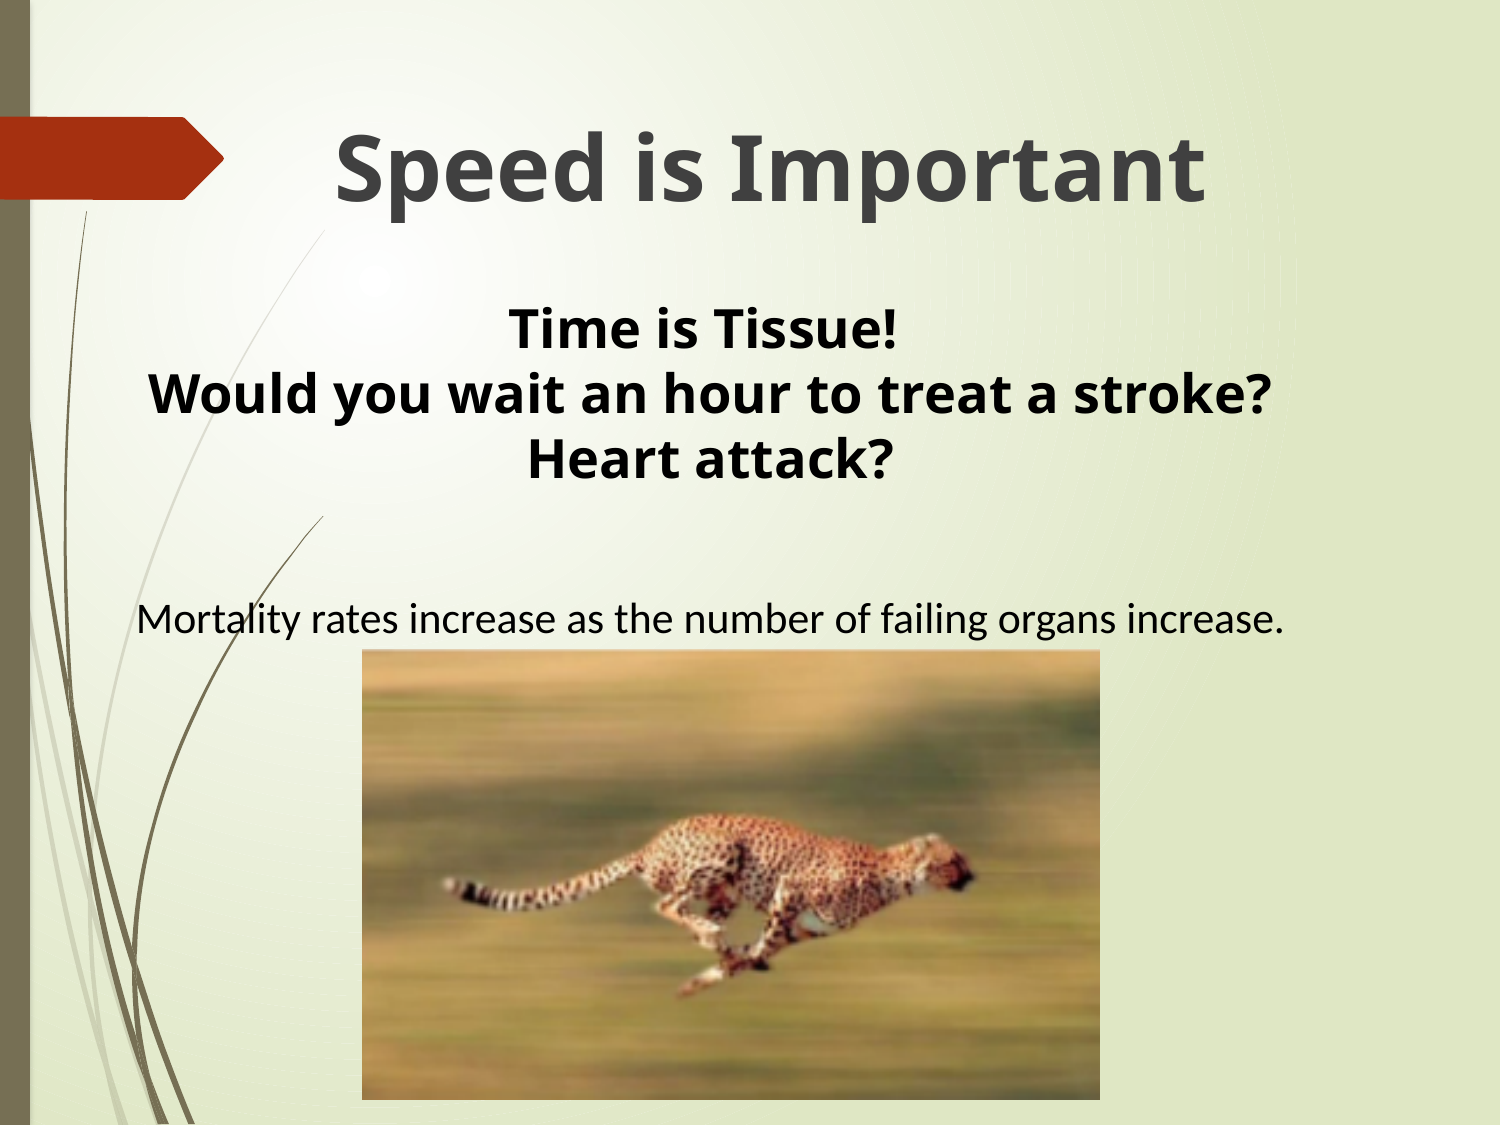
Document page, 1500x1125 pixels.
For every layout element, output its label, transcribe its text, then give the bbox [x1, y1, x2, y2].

title Speed is Important [319, 102, 1400, 313]
picture [362, 649, 1101, 1101]
text_box Time is Tissue! Would you wait an hour to treat a stroke? Heart attack? Mortality rates increase as the number of failing organs increase. [54, 287, 1367, 650]
